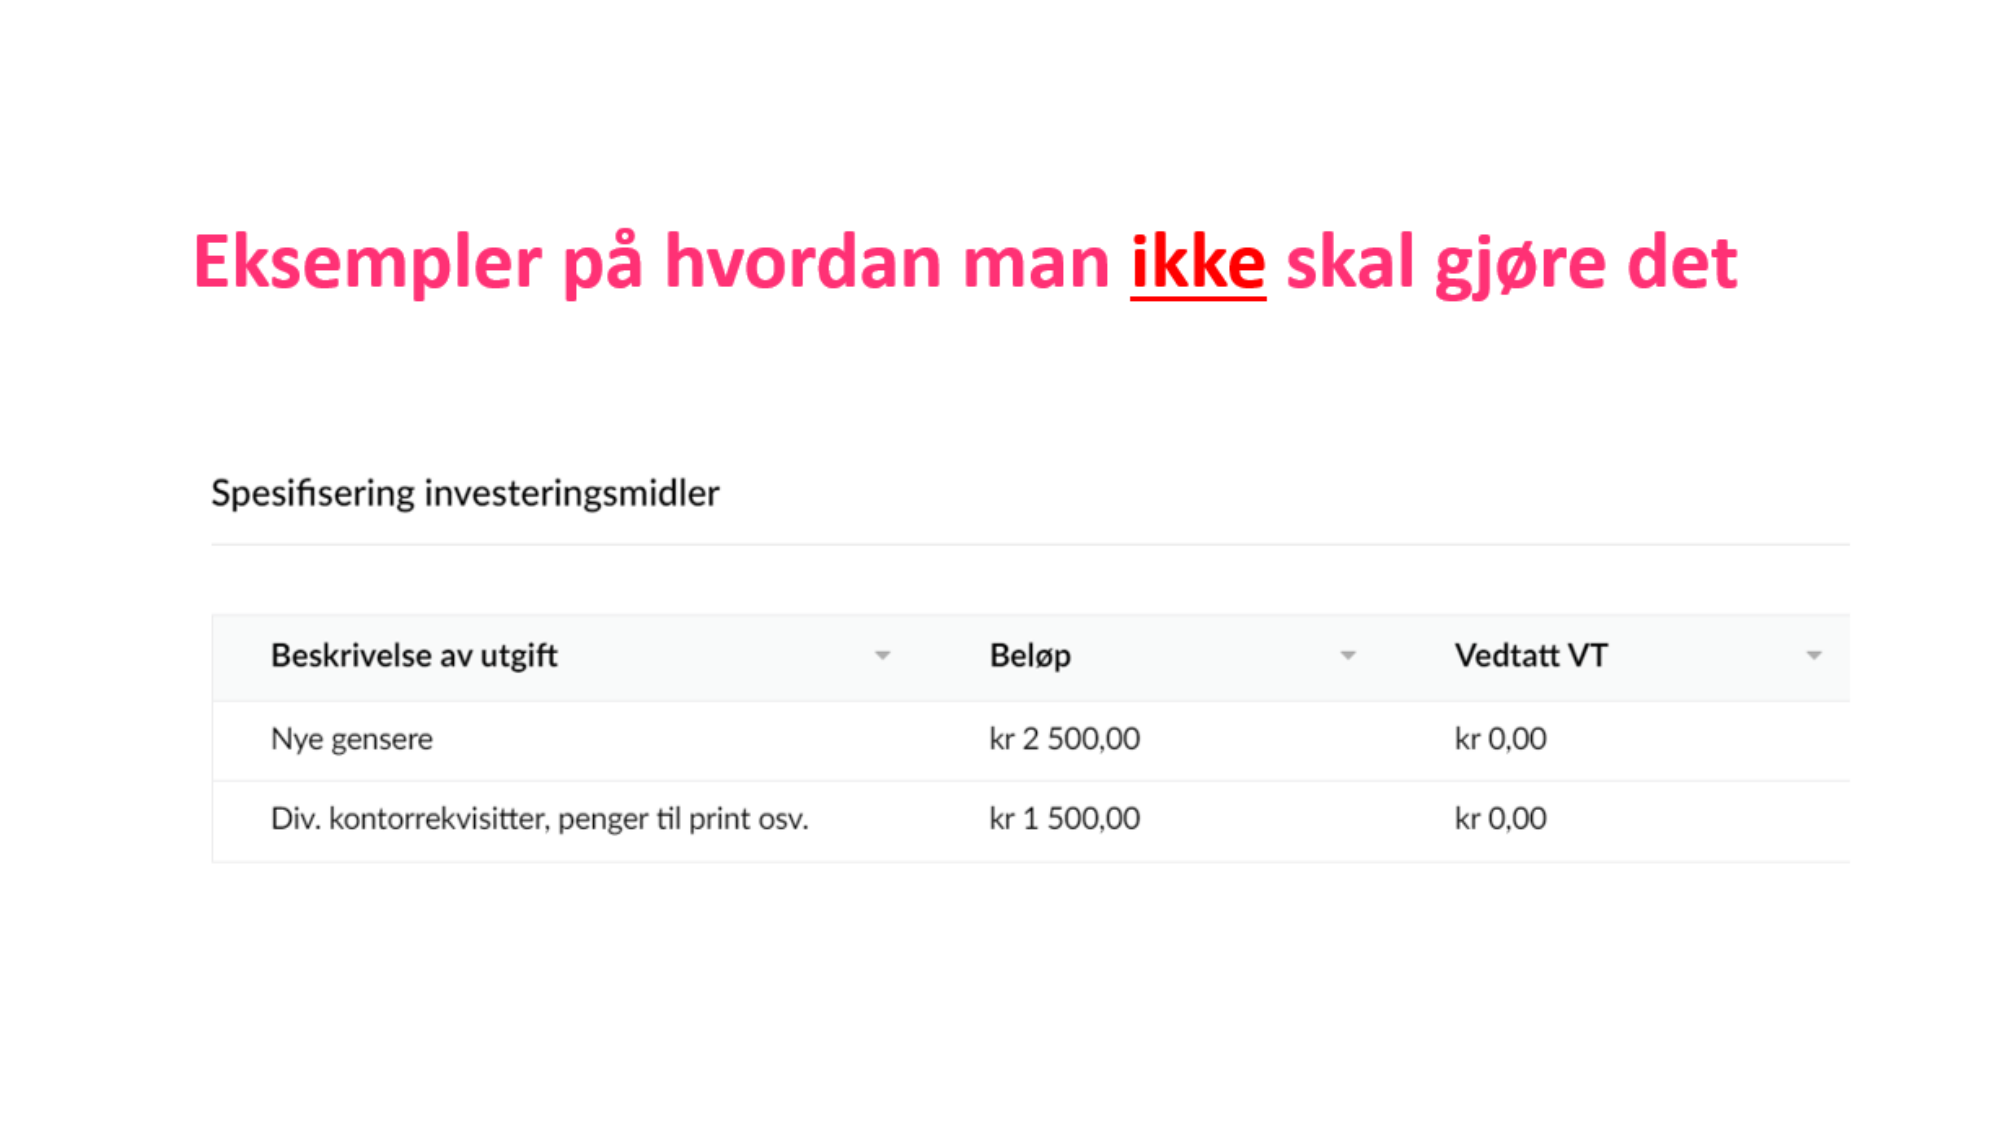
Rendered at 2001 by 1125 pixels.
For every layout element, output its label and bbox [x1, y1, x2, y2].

list [137, 168, 1917, 999]
